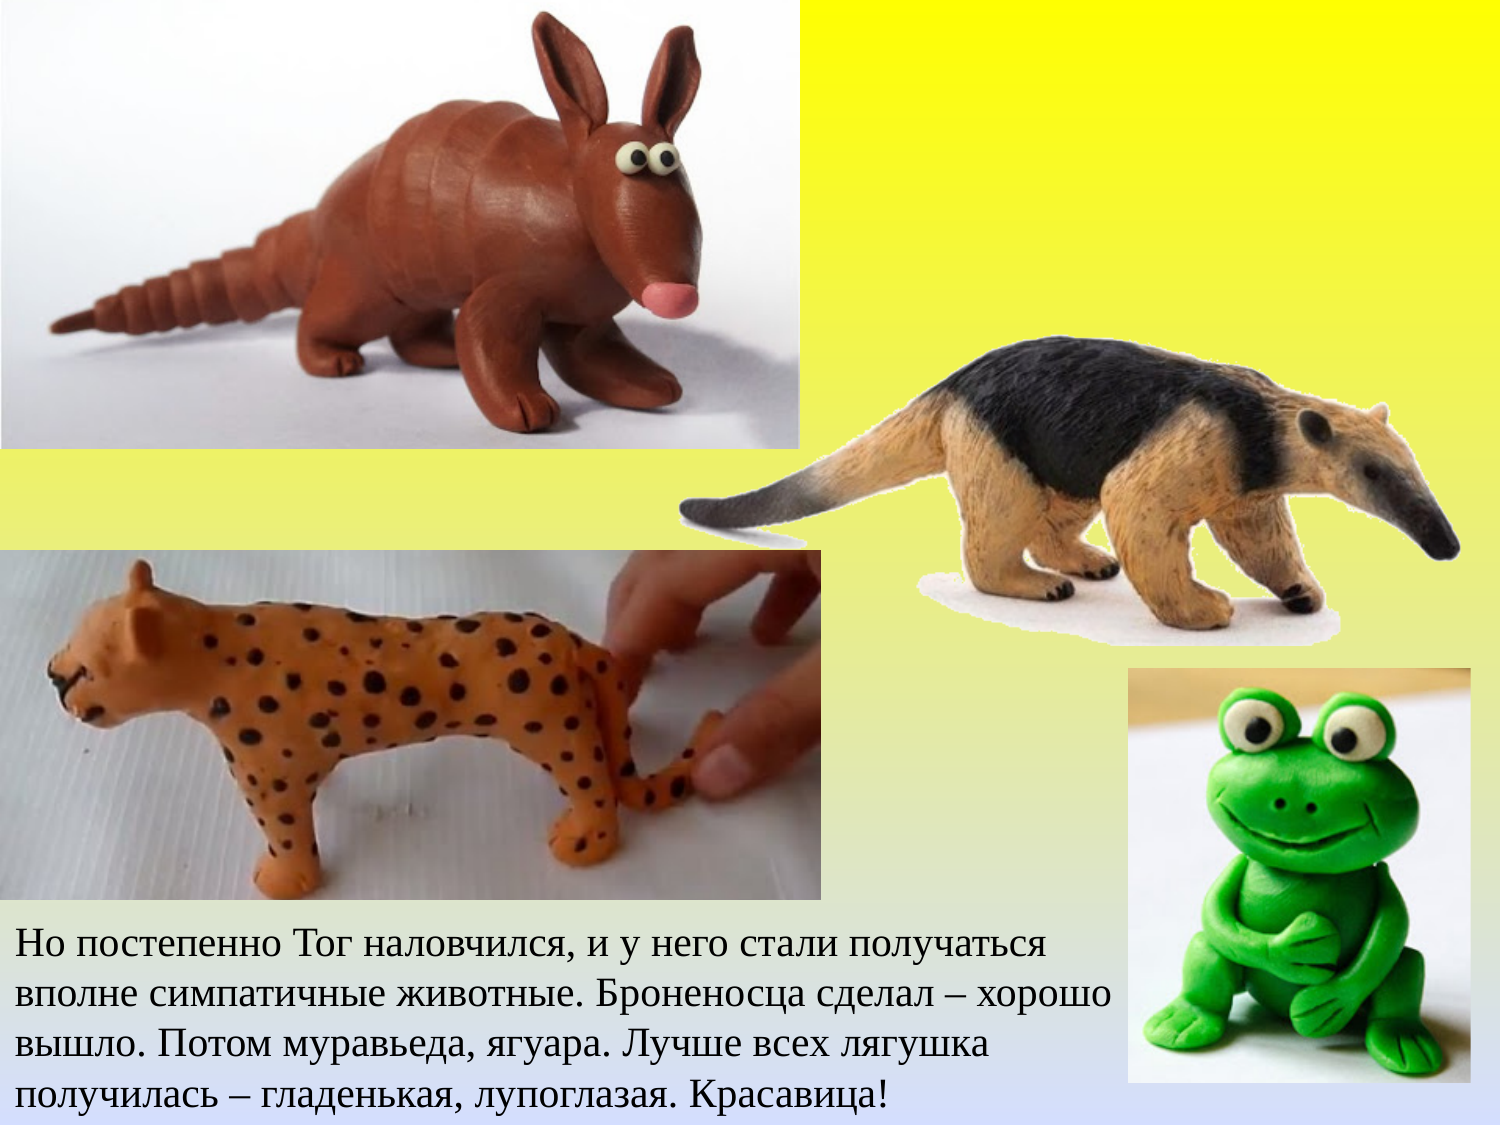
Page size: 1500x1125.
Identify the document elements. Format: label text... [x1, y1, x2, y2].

picture [0, 0, 1500, 900]
picture [1127, 668, 1471, 1083]
text_box Но постепенно Тог наловчился, и у него стали получаться вполне симпатичные животные. Броненосца сделал – хорошо вышло. Потом муравьеда, ягуара. Лучше всех лягушка получилась – гладенькая, лупоглазая. Красавица! [0, 907, 1140, 1123]
